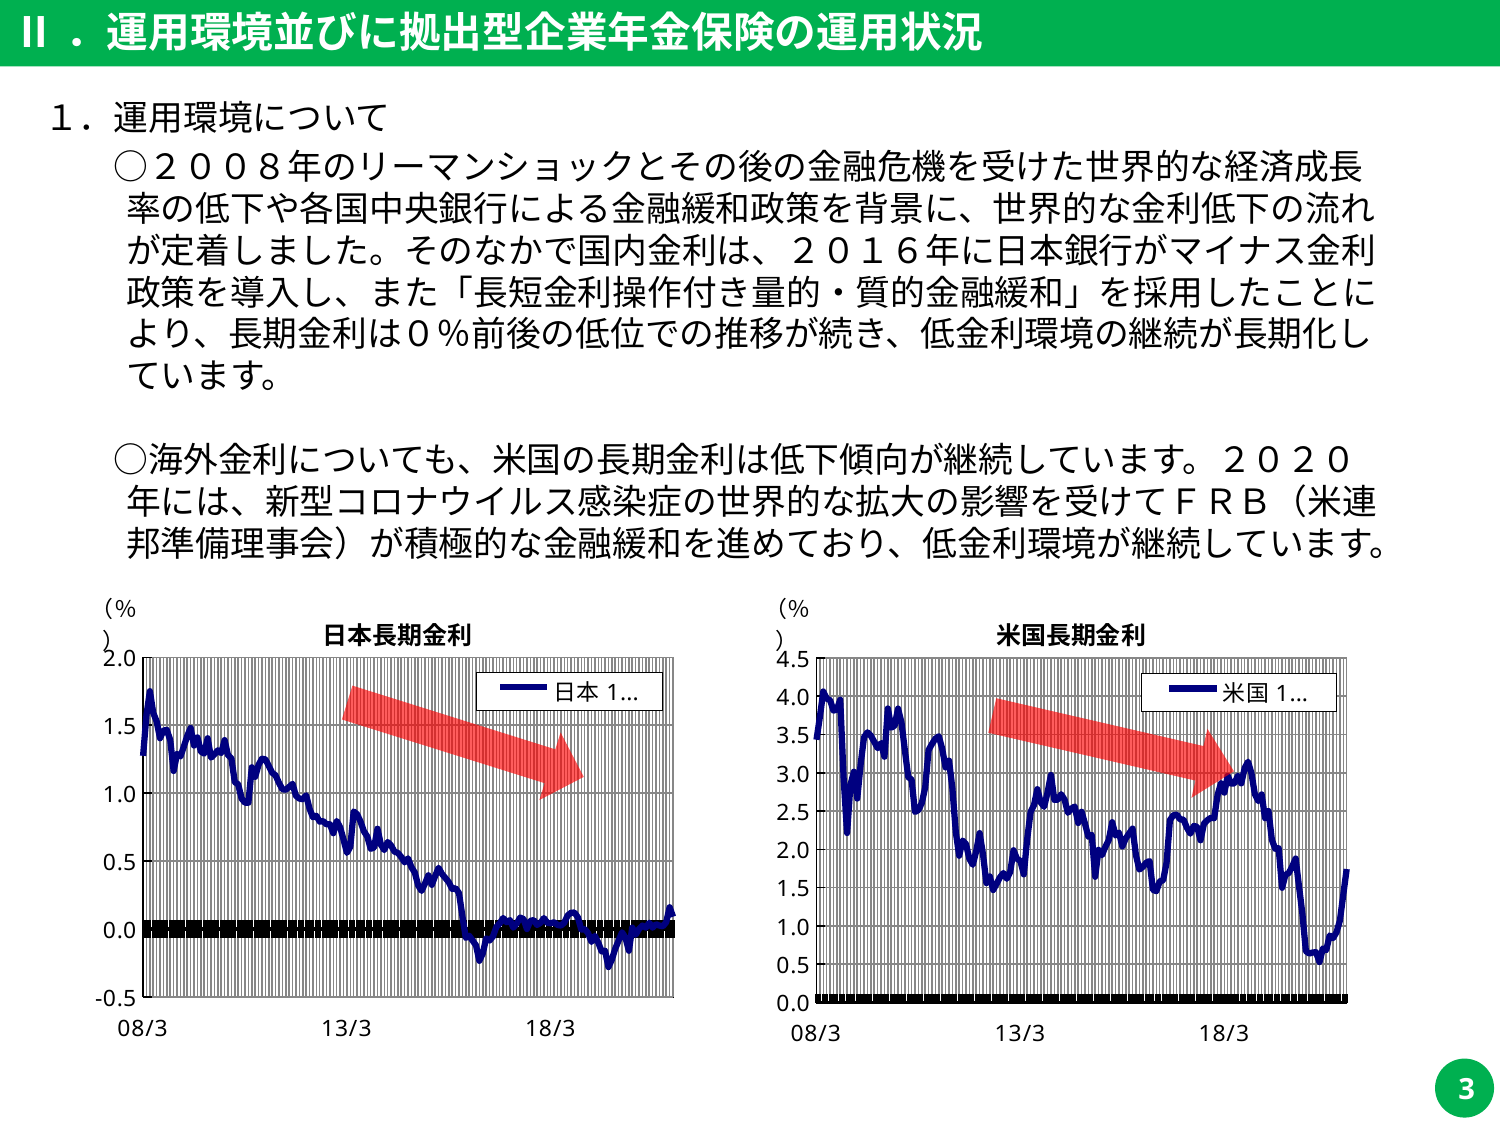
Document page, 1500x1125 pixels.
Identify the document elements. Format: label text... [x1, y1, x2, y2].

title Ⅱ．運用環境並びに拠出型企業年金保険の運用状況 [0, 0, 1500, 67]
list １．運用環境について ○２００８年のリーマンショックとその後の金融危機を受けた世界的な経済成長率の低下や各国中央銀行による金融緩和政策を背景に、世界的な金利低下の流れが定着しました。そのなかで国内金利は、２０１６年に日本銀行がマイナス金利政策を導入し、また「長短金利操作付き量的・質的金融緩和」を採用したことにより、長期金利は０％前後の低位での推移が続き、低金利環境の継続が長期化しています。 ○海外金利についても、米国の長期金利は低下傾向が継続しています。２０２０年には、新型コロナウイルス感染症の世界的な拡大の影響を受けてＦＲＢ（米連邦準備理事会）が積極的な金融緩和を進めており、低金利環境が継続しています。 [29, 88, 1400, 610]
chart [749, 597, 1385, 1059]
text_box 3 [1435, 1058, 1495, 1118]
chart [76, 597, 711, 1053]
